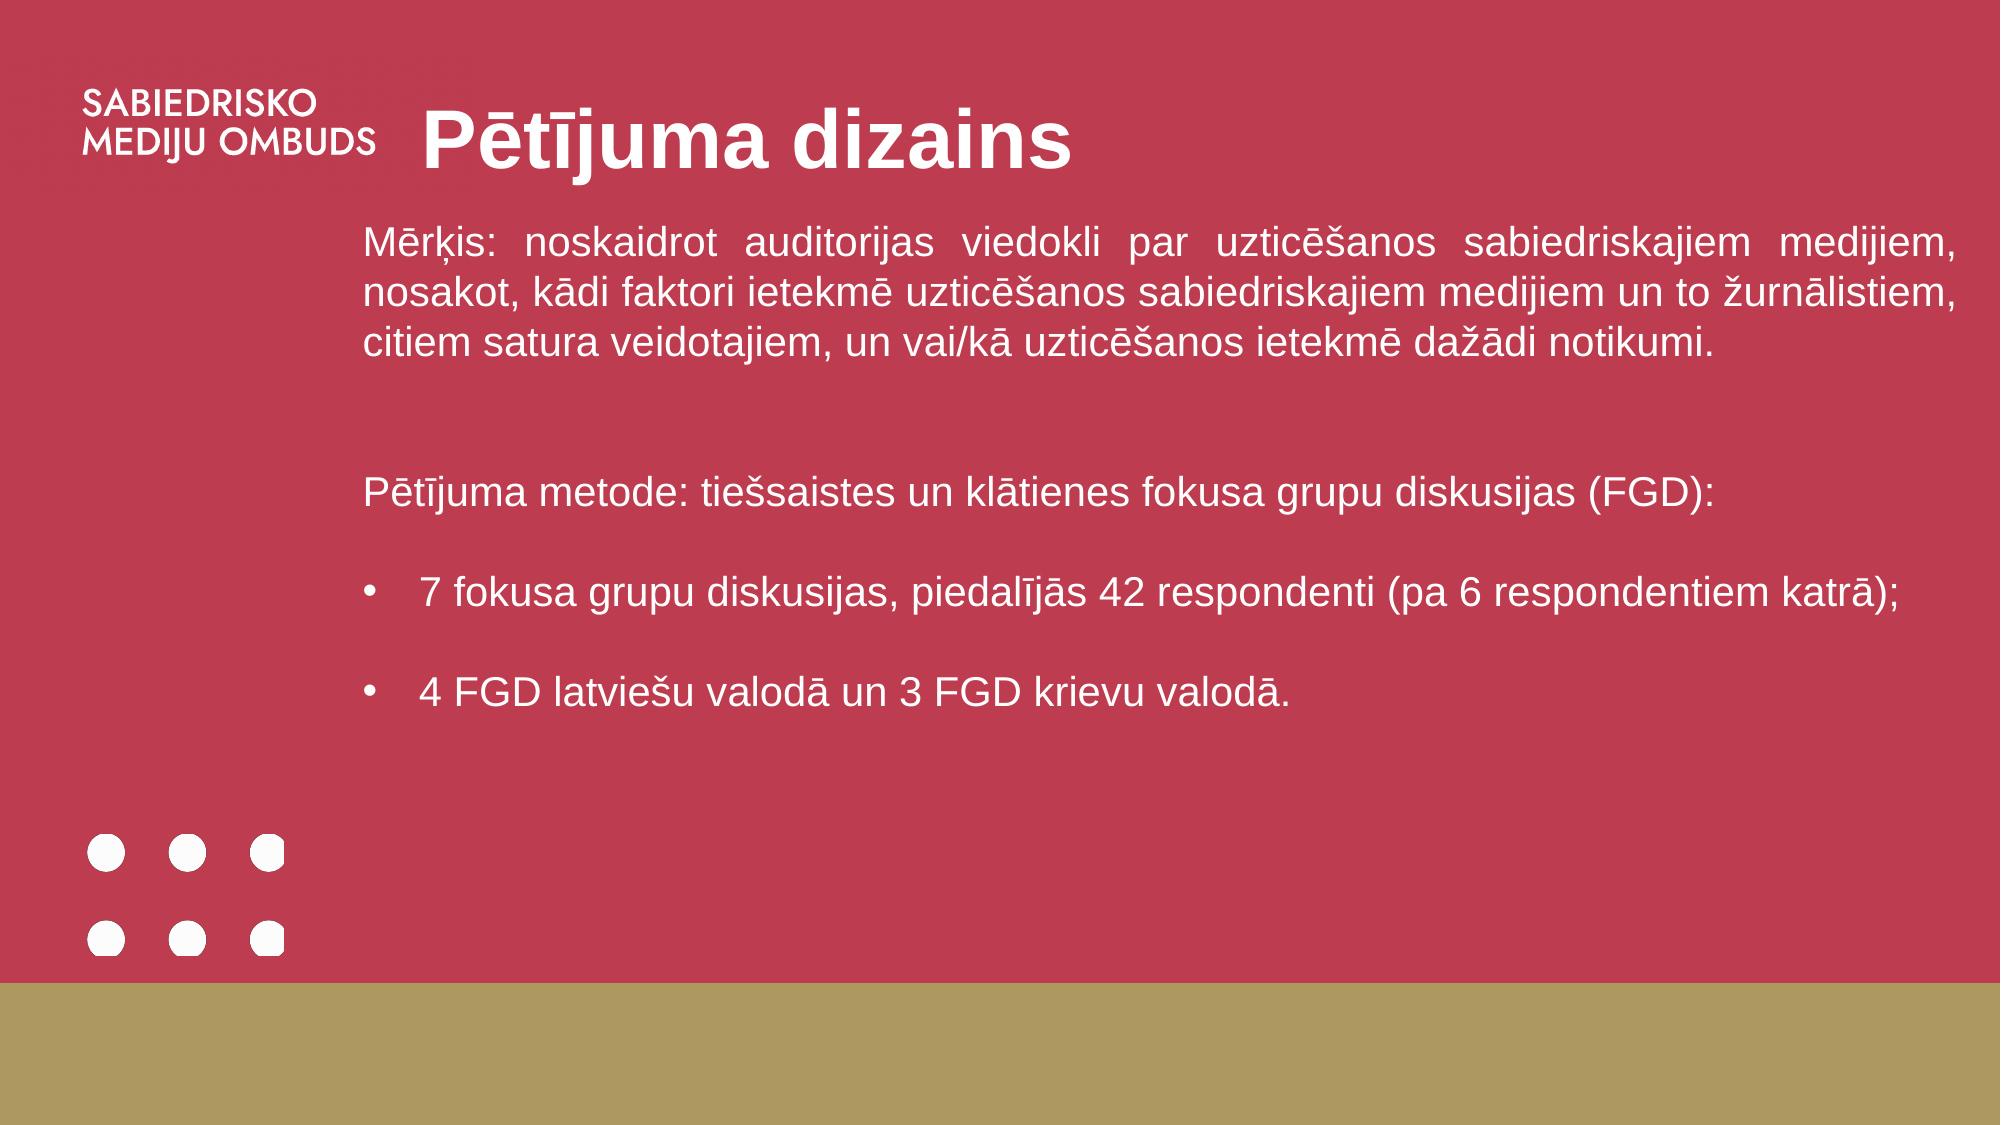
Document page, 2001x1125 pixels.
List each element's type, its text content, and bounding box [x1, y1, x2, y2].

picture [0, 0, 2000, 1125]
subtitle Mērķis: noskaidrot auditorijas viedokli par uzticēšanos sabiedriskajiem medijiem, nosakot, kādi faktori ietekmē uzticēšanos sabiedriskajiem medijiem un to žurnālistiem, citiem satura veidotajiem, un vai/kā uzticēšanos ietekmē dažādi notikumi. Pētījuma metode: tiešsaistes un klātienes fokusa grupu diskusijas (FGD): 7 fokusa grupu diskusijas, piedalījās 42 respondenti (pa 6 respondentiem katrā); 4 FGD latviešu valodā un 3 FGD krievu valodā. [362, 214, 1959, 989]
title Pētījuma dizains [421, 85, 1914, 191]
